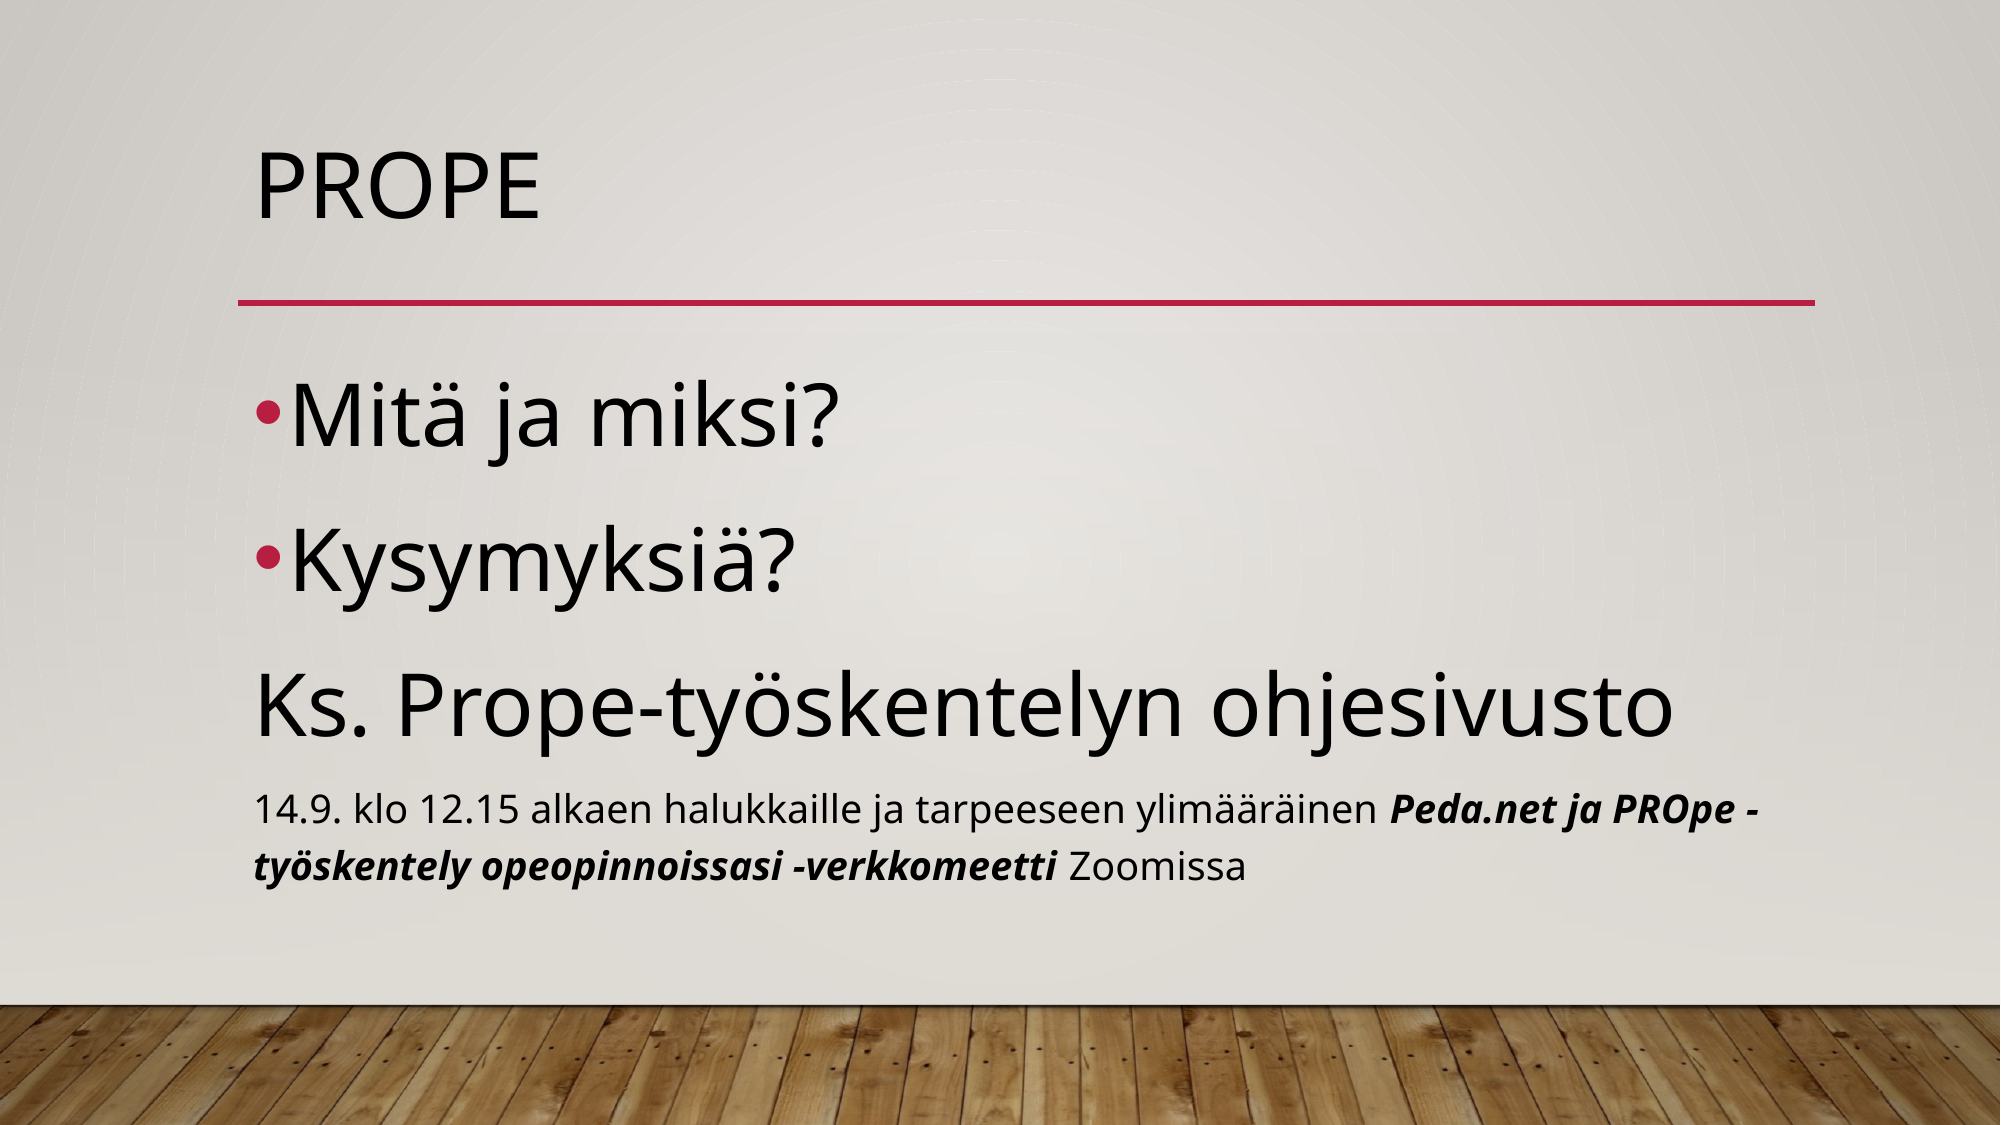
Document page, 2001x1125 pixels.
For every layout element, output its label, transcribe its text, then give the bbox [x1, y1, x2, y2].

picture [0, 1005, 2000, 1125]
title PROPE [238, 131, 1814, 305]
list Mitä ja miksi? Kysymyksiä? Ks. Prope-työskentelyn ohjesivusto 14.9. klo 12.15 alkaen halukkaille ja tarpeeseen ylimääräinen Peda.net ja PROpe -työskentely opeopinnoissasi -verkkomeetti Zoomissa [238, 330, 1814, 897]
